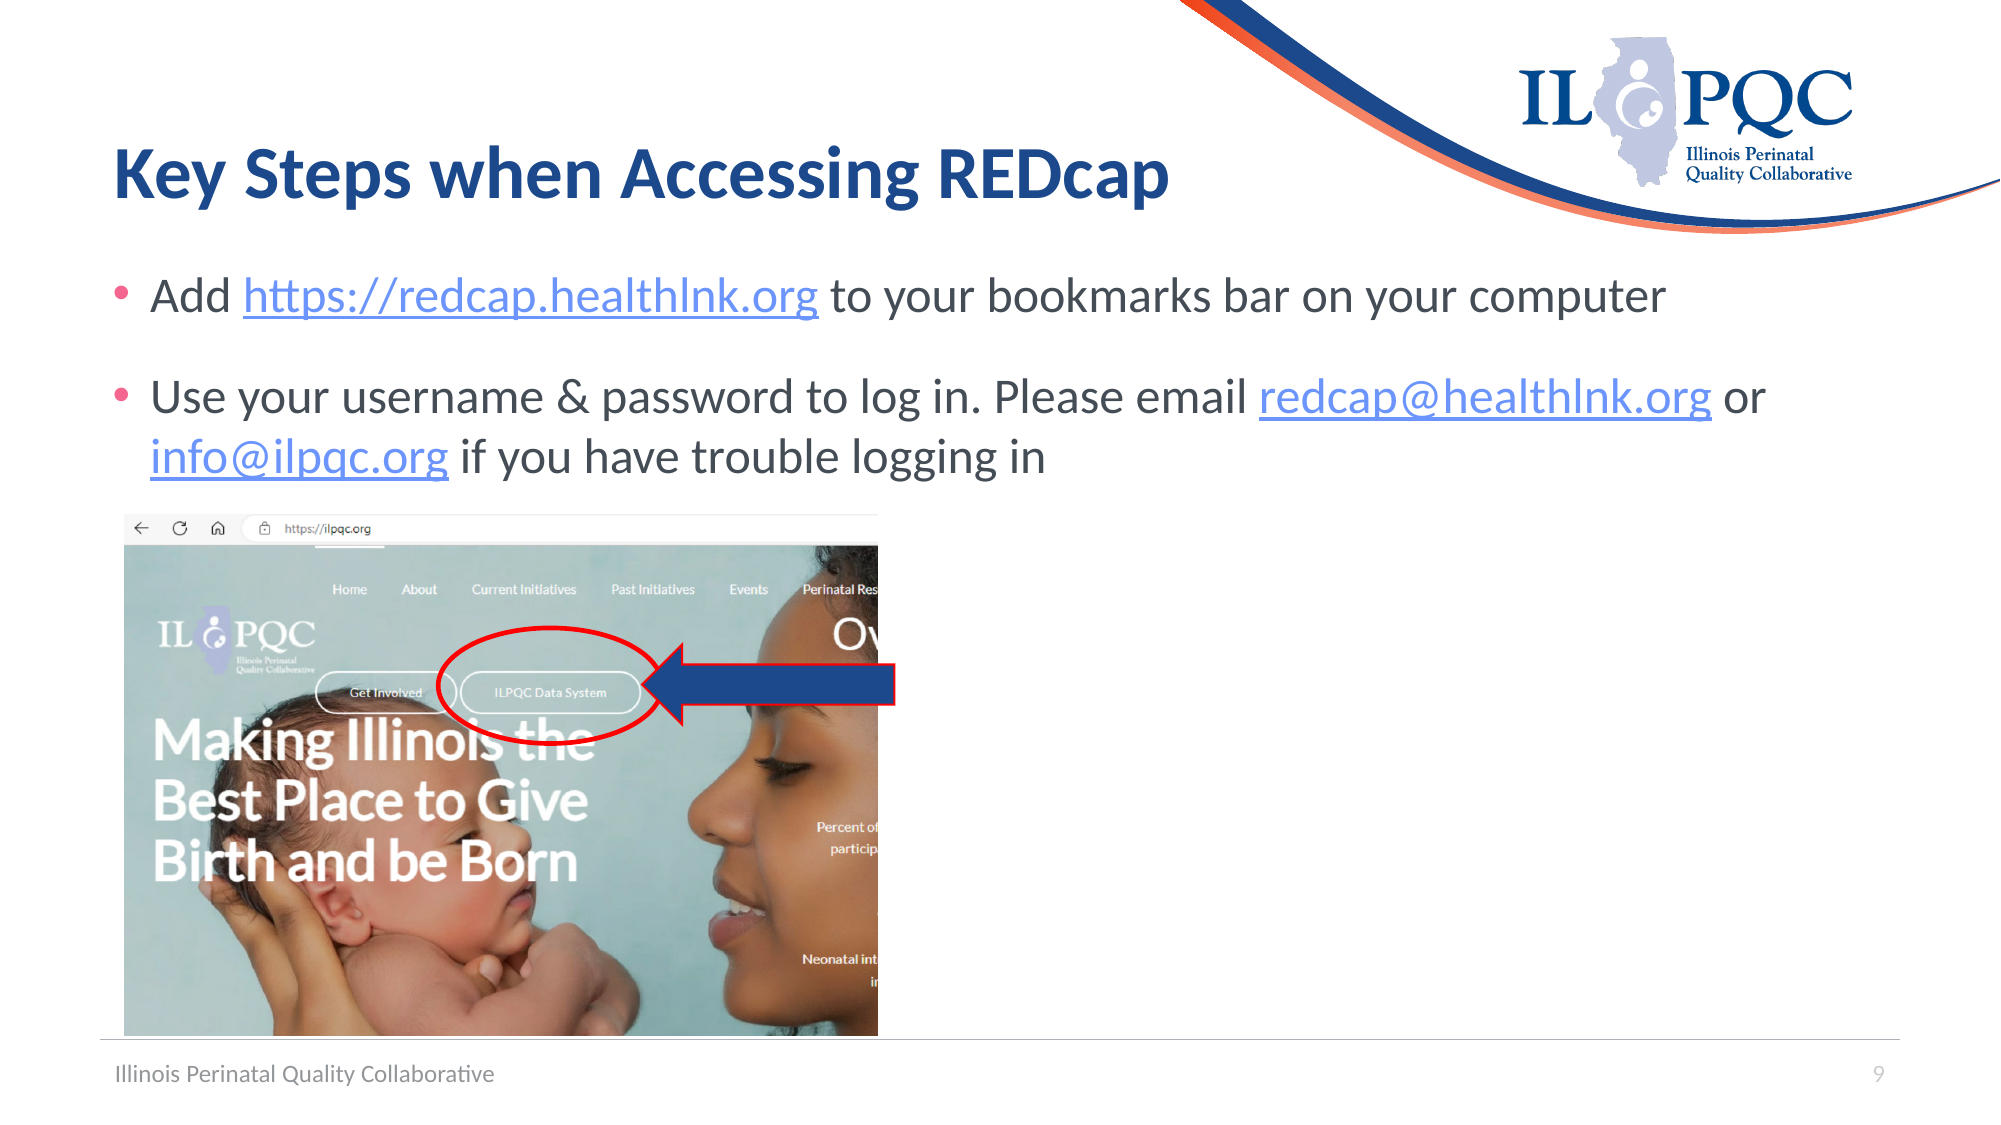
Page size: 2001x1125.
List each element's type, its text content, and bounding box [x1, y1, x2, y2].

picture [1519, 37, 1852, 59]
title Key Steps when Accessing REDcap [99, 59, 1900, 278]
text_box [878, 663, 896, 706]
footer Illinois Perinatal Quality Collaborative [99, 1042, 775, 1103]
list Add https://redcap.healthlnk.org to your bookmarks bar on your computer Use your username & password to log in. Please email redcap@healthlnk.org or info@ilpqc.org if you have trouble logging in [97, 254, 1898, 969]
slide_number 9 [1449, 1042, 1900, 1103]
picture [124, 514, 878, 1036]
